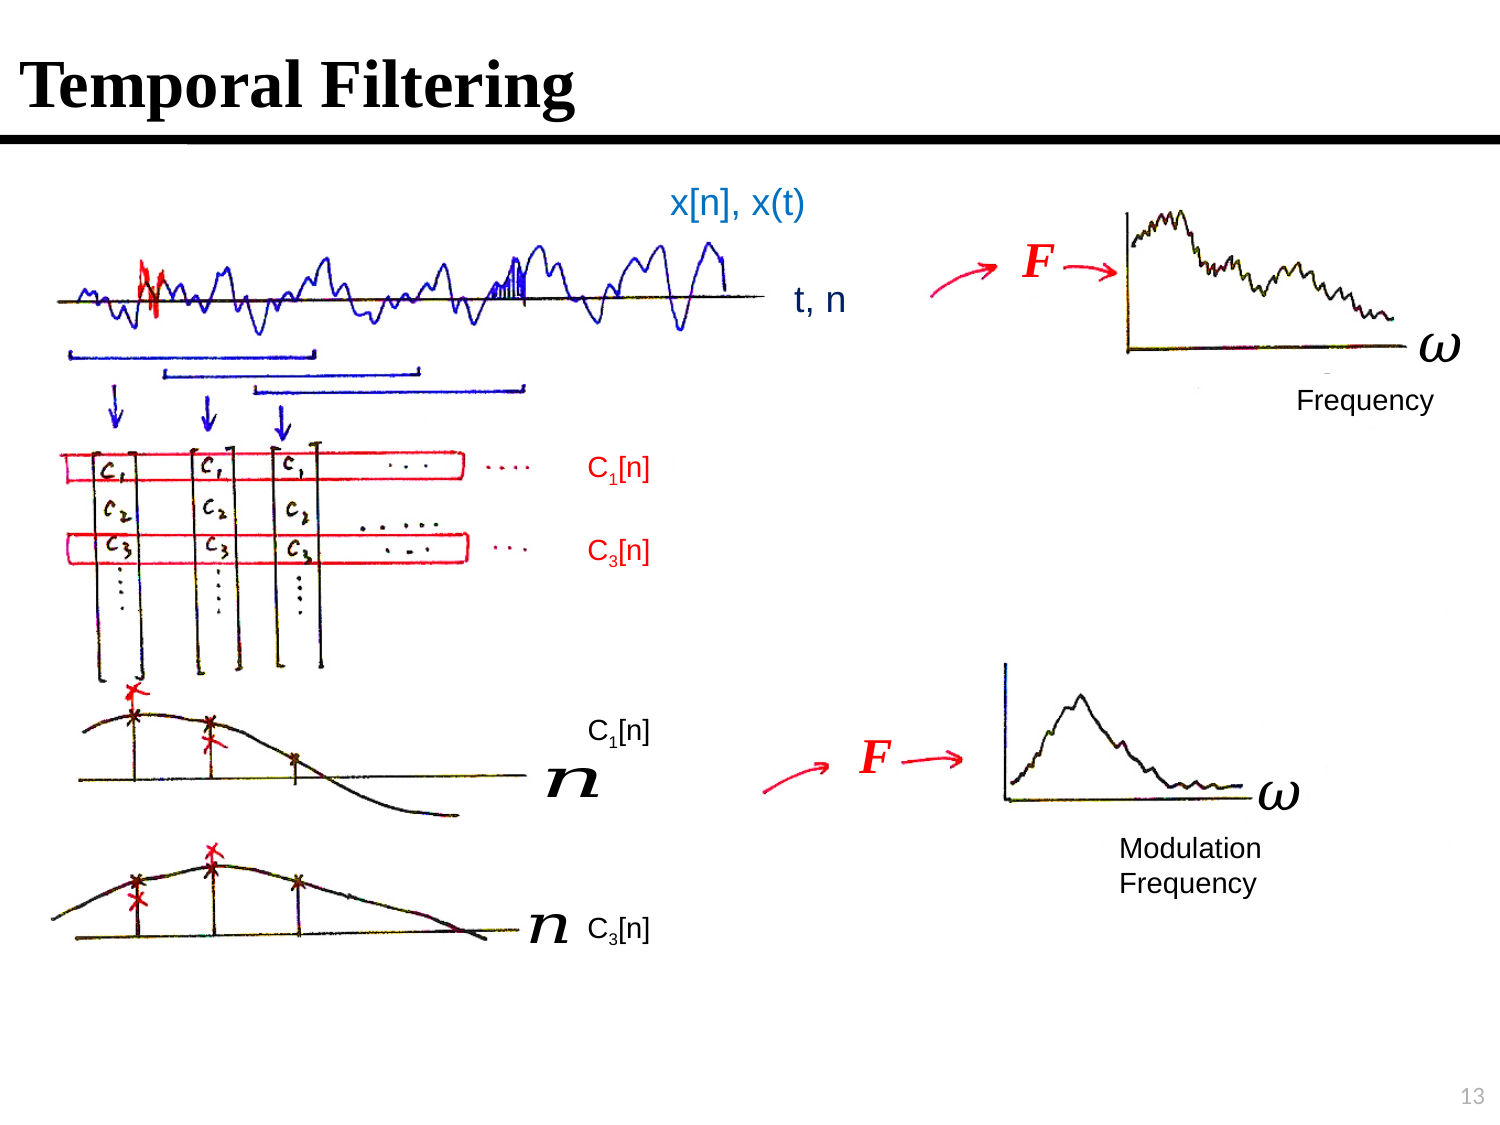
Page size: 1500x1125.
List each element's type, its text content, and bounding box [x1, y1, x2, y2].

text_box Temporal Filtering [4, 30, 1471, 130]
picture [40, 113, 1459, 966]
slide_number 13 [1162, 1065, 1500, 1125]
